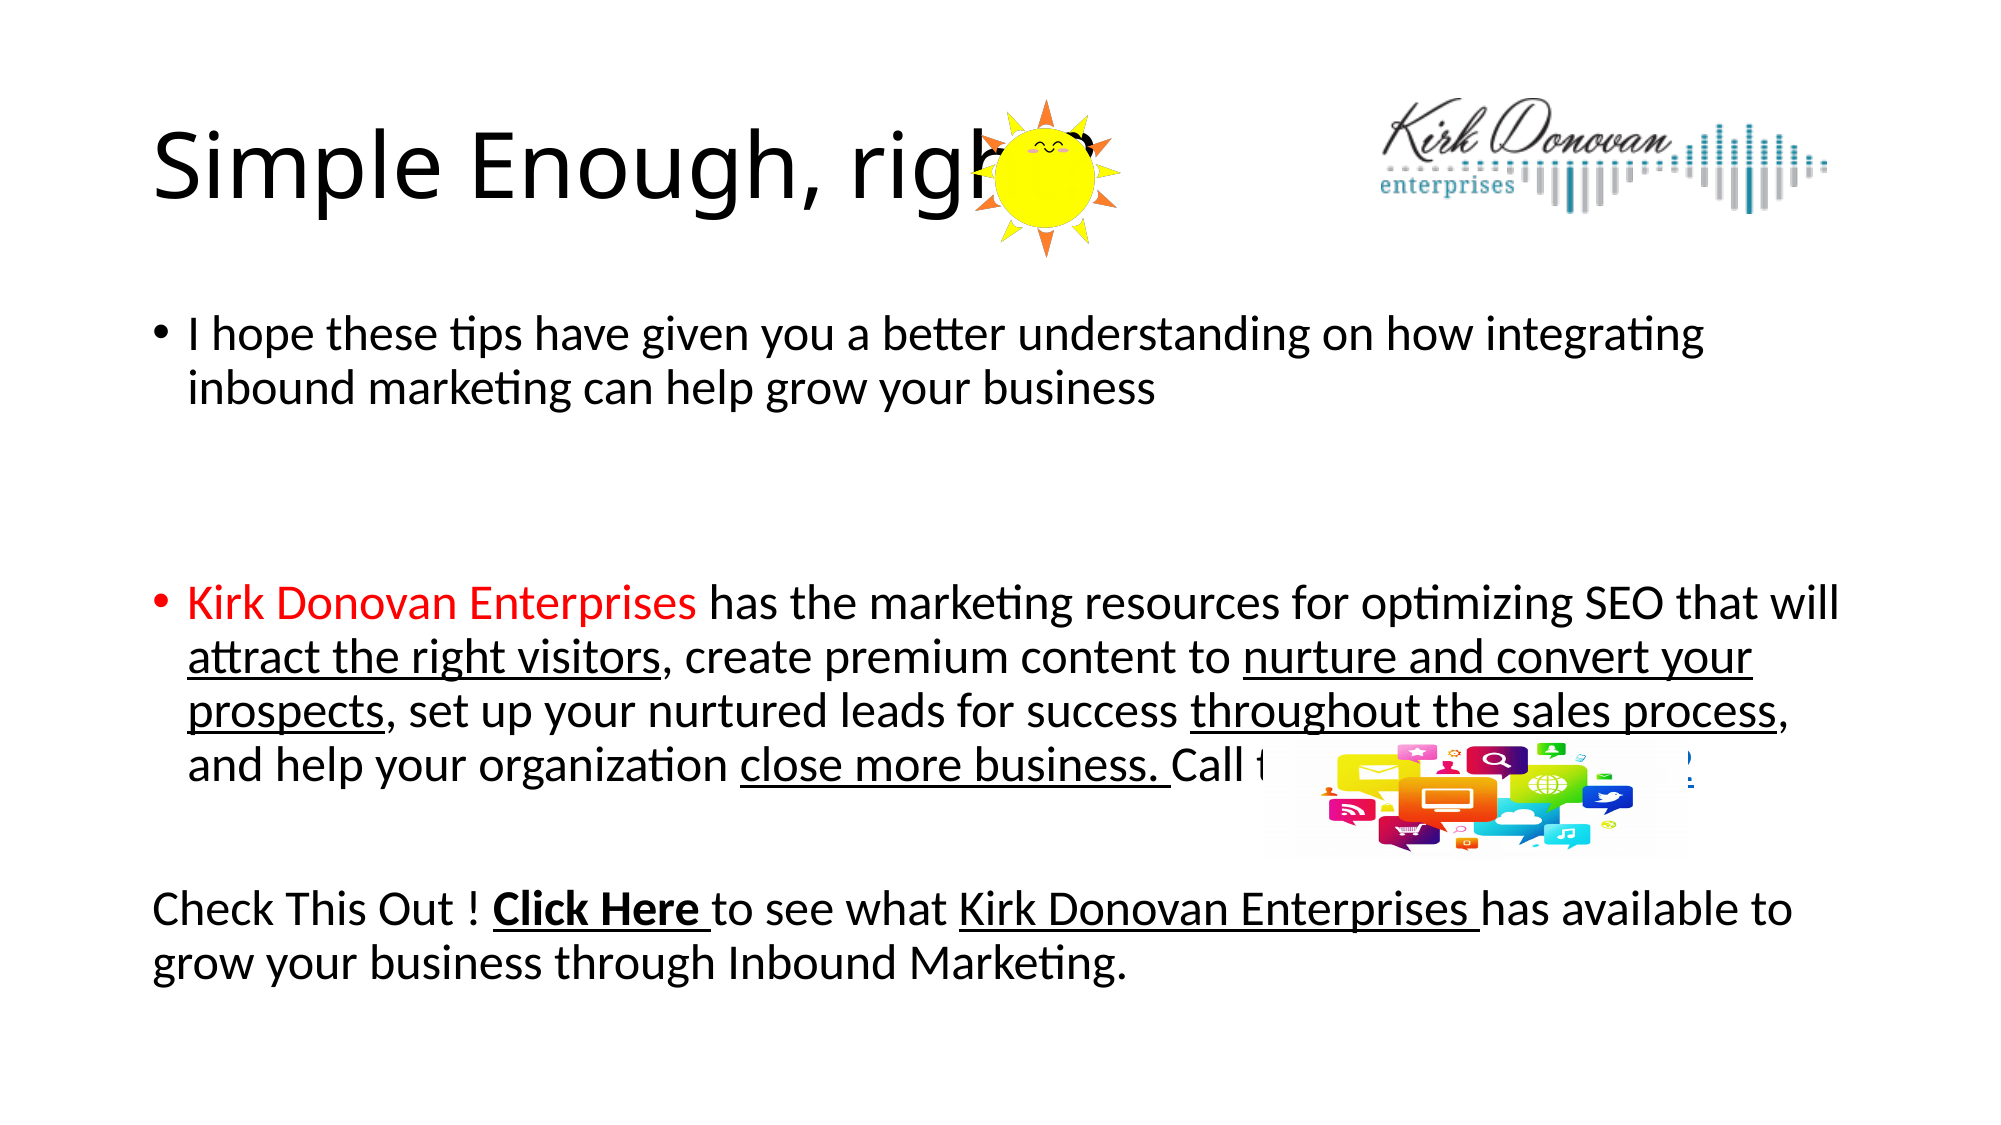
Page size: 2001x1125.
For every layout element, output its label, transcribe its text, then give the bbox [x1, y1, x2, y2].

list I hope these tips have given you a better understanding on how integrating inbound marketing can help grow your business Kirk Donovan Enterprises has the marketing resources for optimizing SEO that will attract the right visitors, create premium content to nurture and convert your prospects, set up your nurtured leads for success throughout the sales process, and help your organization close more business. Call today (404) 317-9662 Check This Out ! Click Here to see what Kirk Donovan Enterprises has available to grow your business through Inbound Marketing. [137, 299, 1863, 1014]
picture [1263, 735, 1688, 860]
picture [970, 99, 1121, 258]
title Simple Enough, right? [137, 59, 1863, 278]
picture [1381, 98, 1827, 215]
